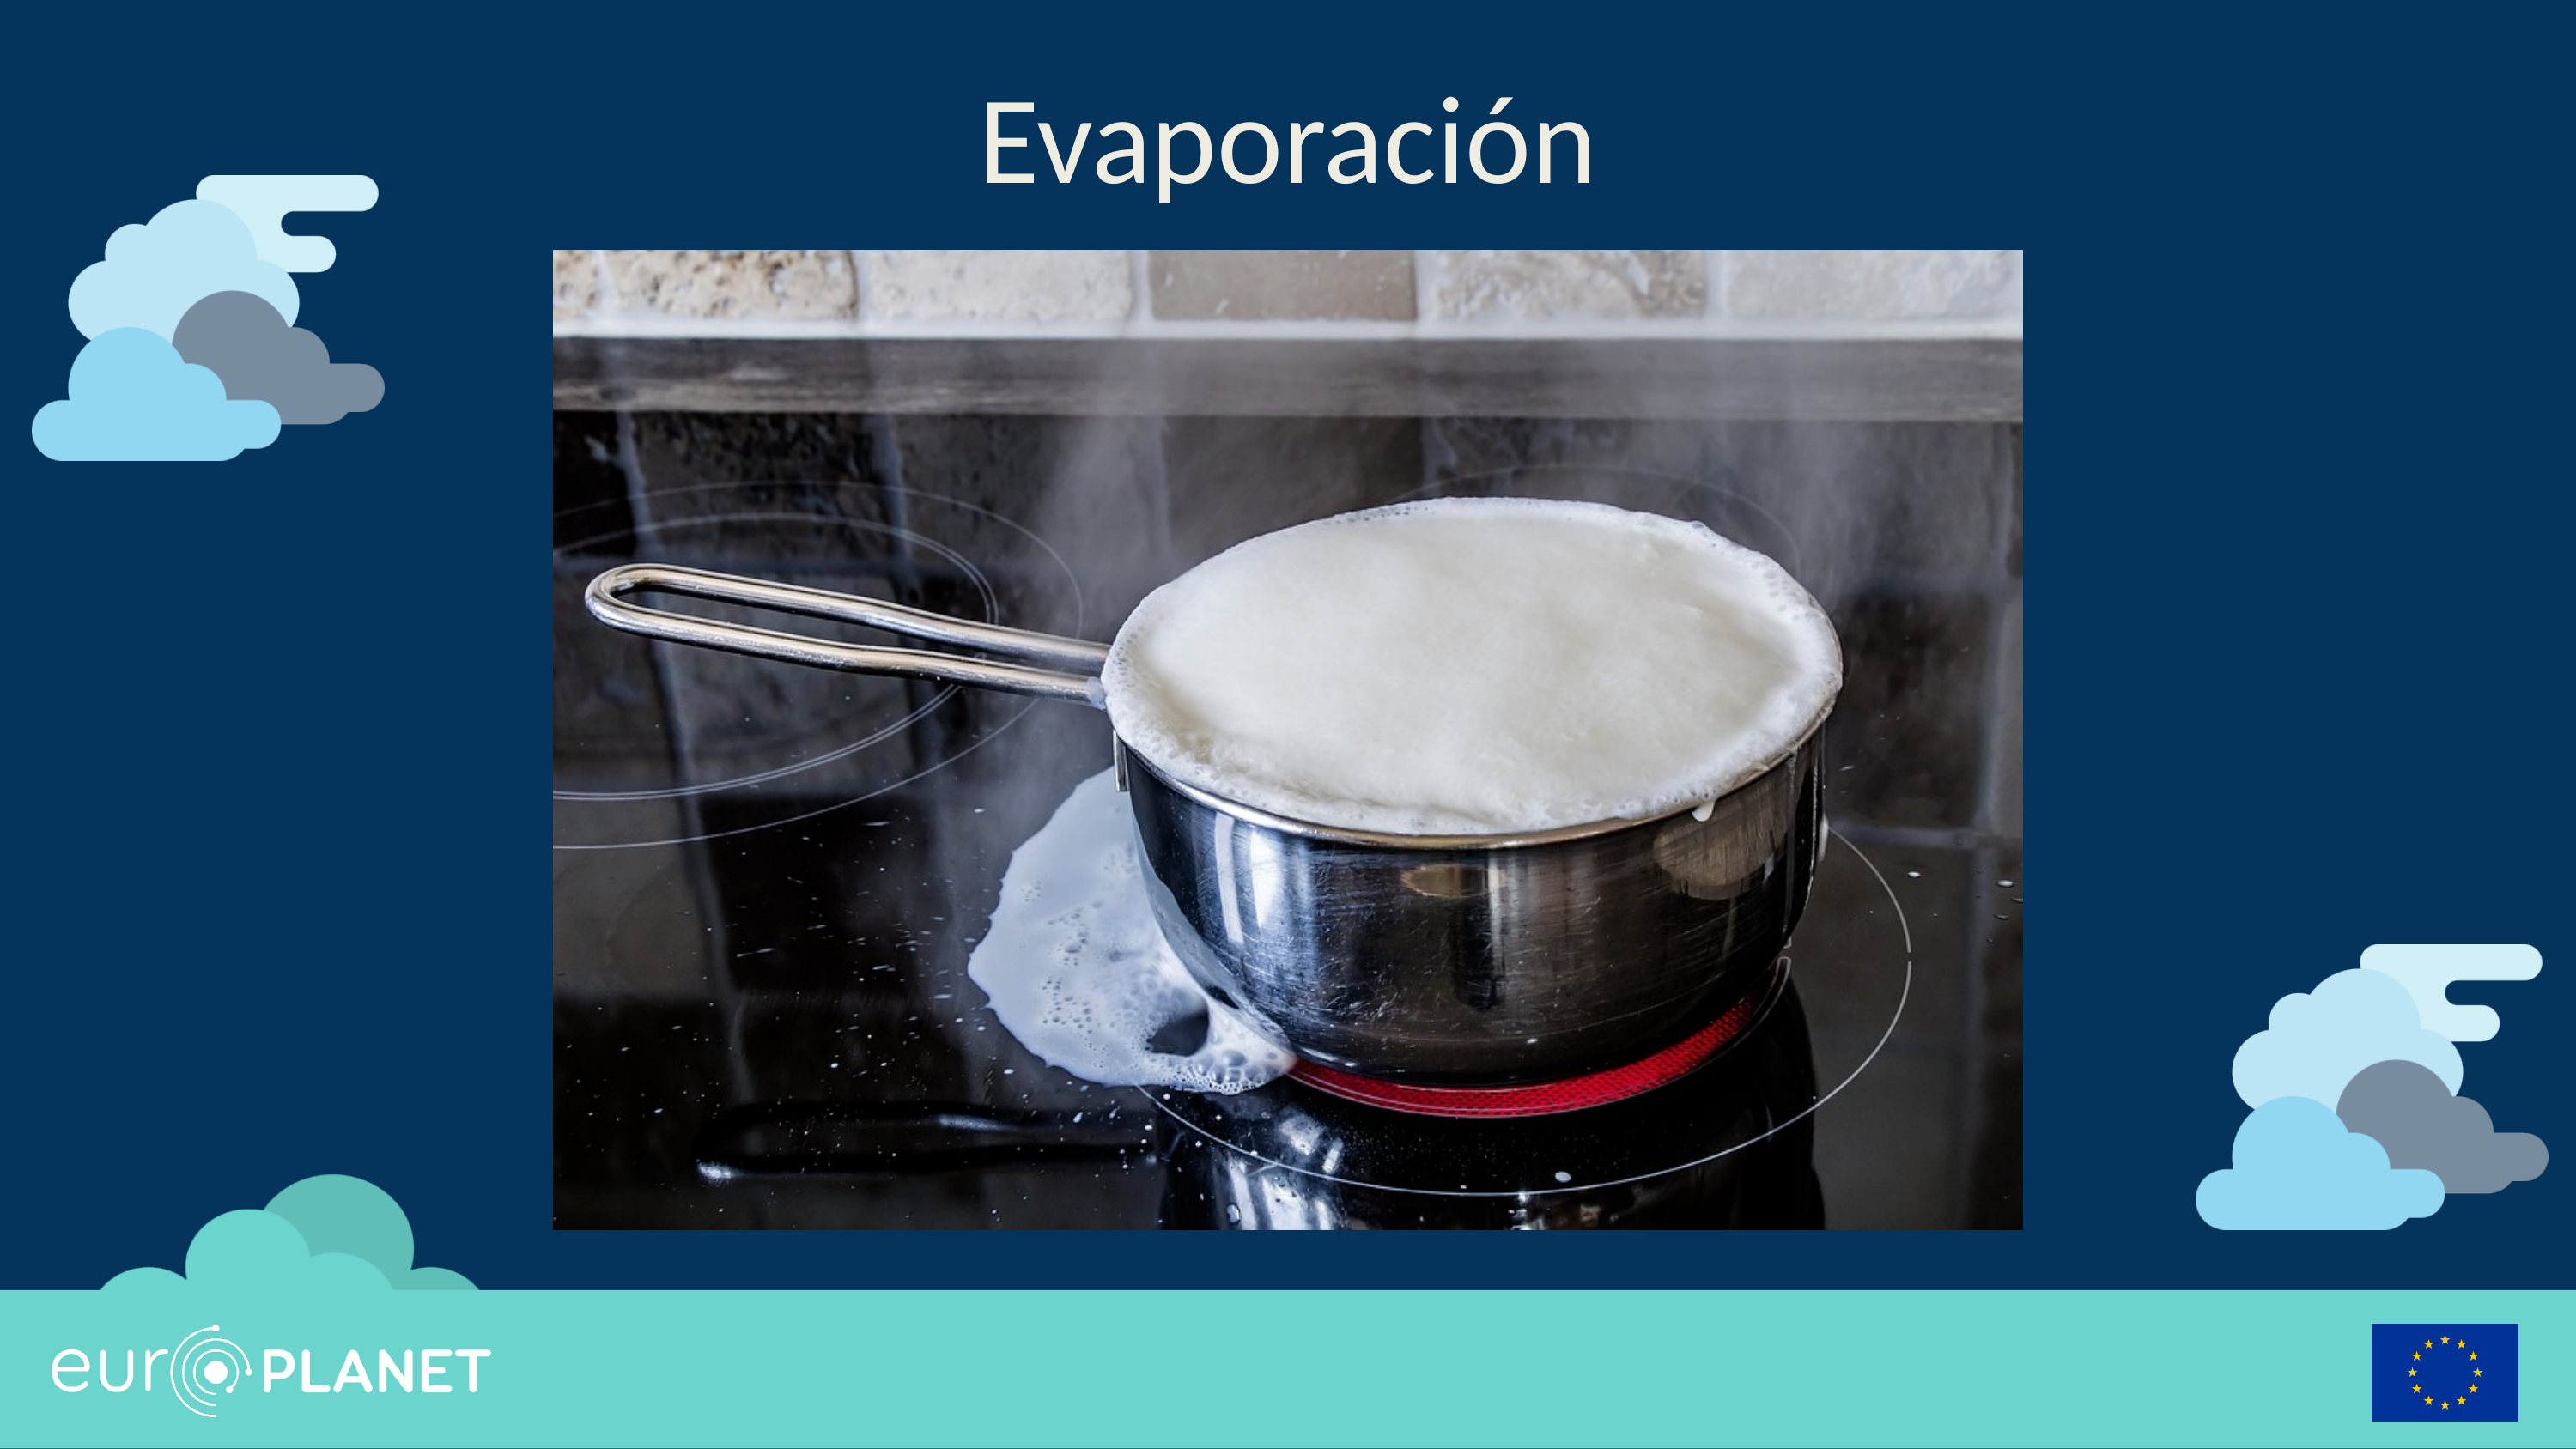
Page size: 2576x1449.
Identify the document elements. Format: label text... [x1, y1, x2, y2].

title Evaporación [708, 127, 1868, 247]
picture [552, 249, 2024, 1173]
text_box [0, 1173, 2576, 1449]
picture [2372, 1323, 2519, 1422]
picture [2196, 943, 2549, 1173]
picture [27, 1303, 515, 1449]
picture [32, 175, 385, 461]
